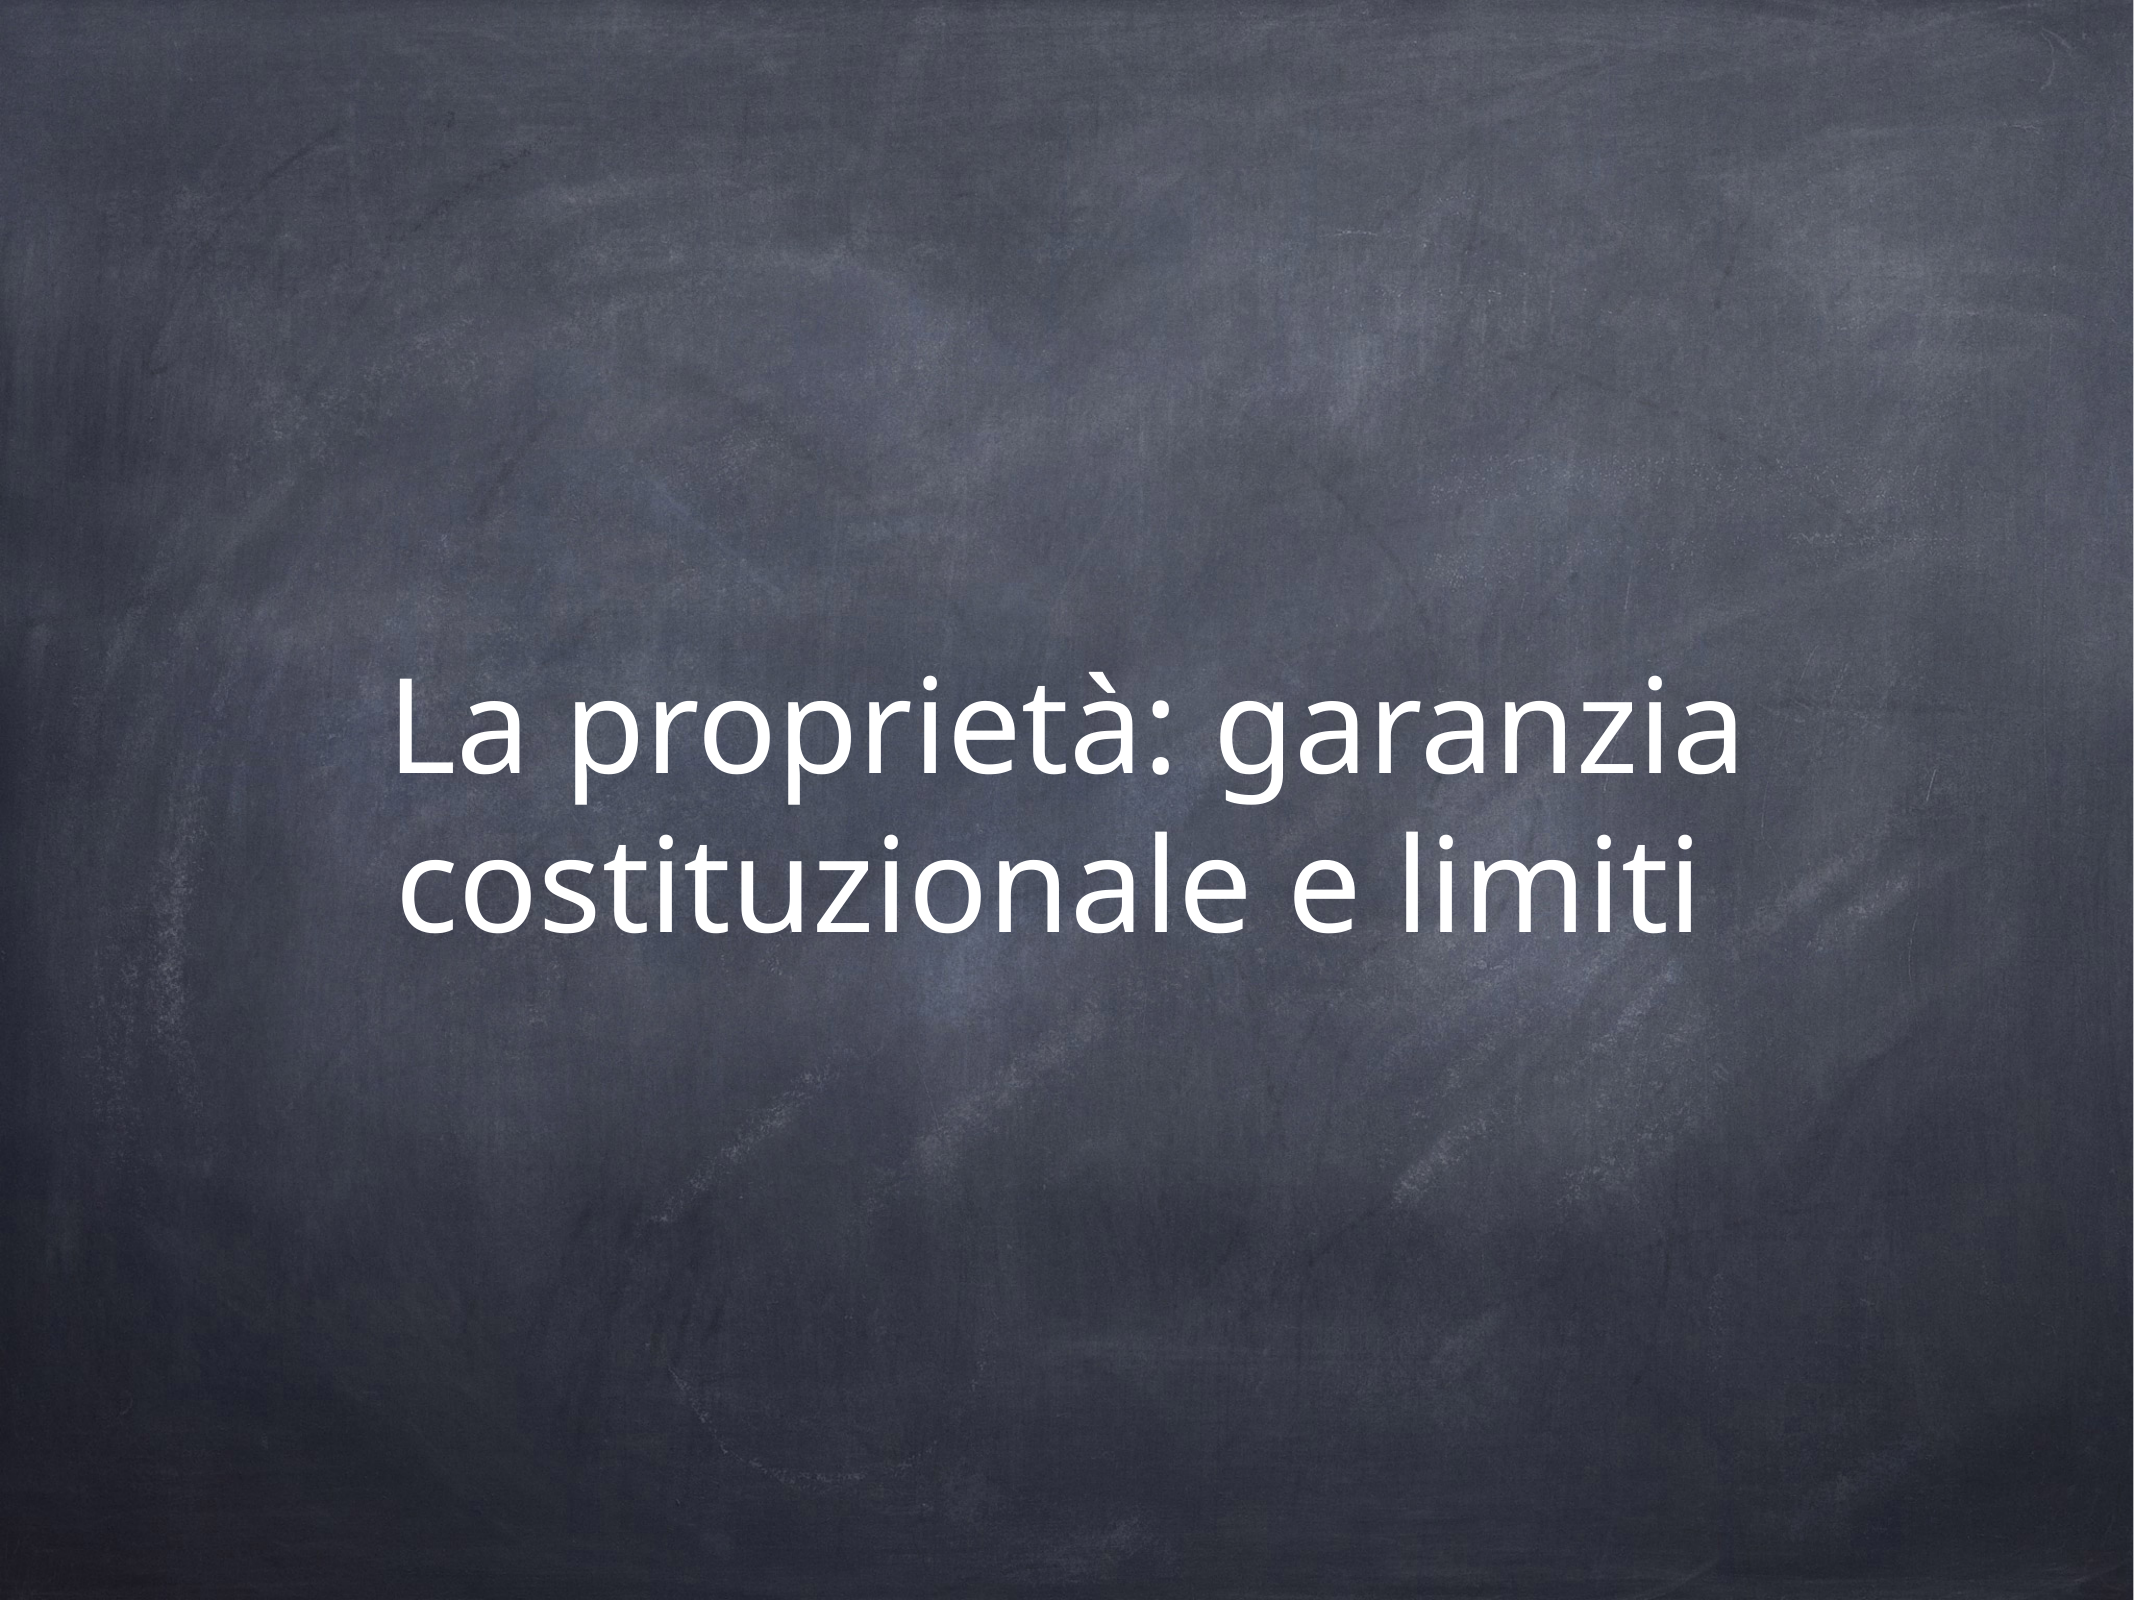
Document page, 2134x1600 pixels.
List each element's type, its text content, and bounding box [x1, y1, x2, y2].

picture [0, 0, 2134, 1600]
title La proprietà: garanzia costituzionale e limiti [207, 591, 1926, 1009]
